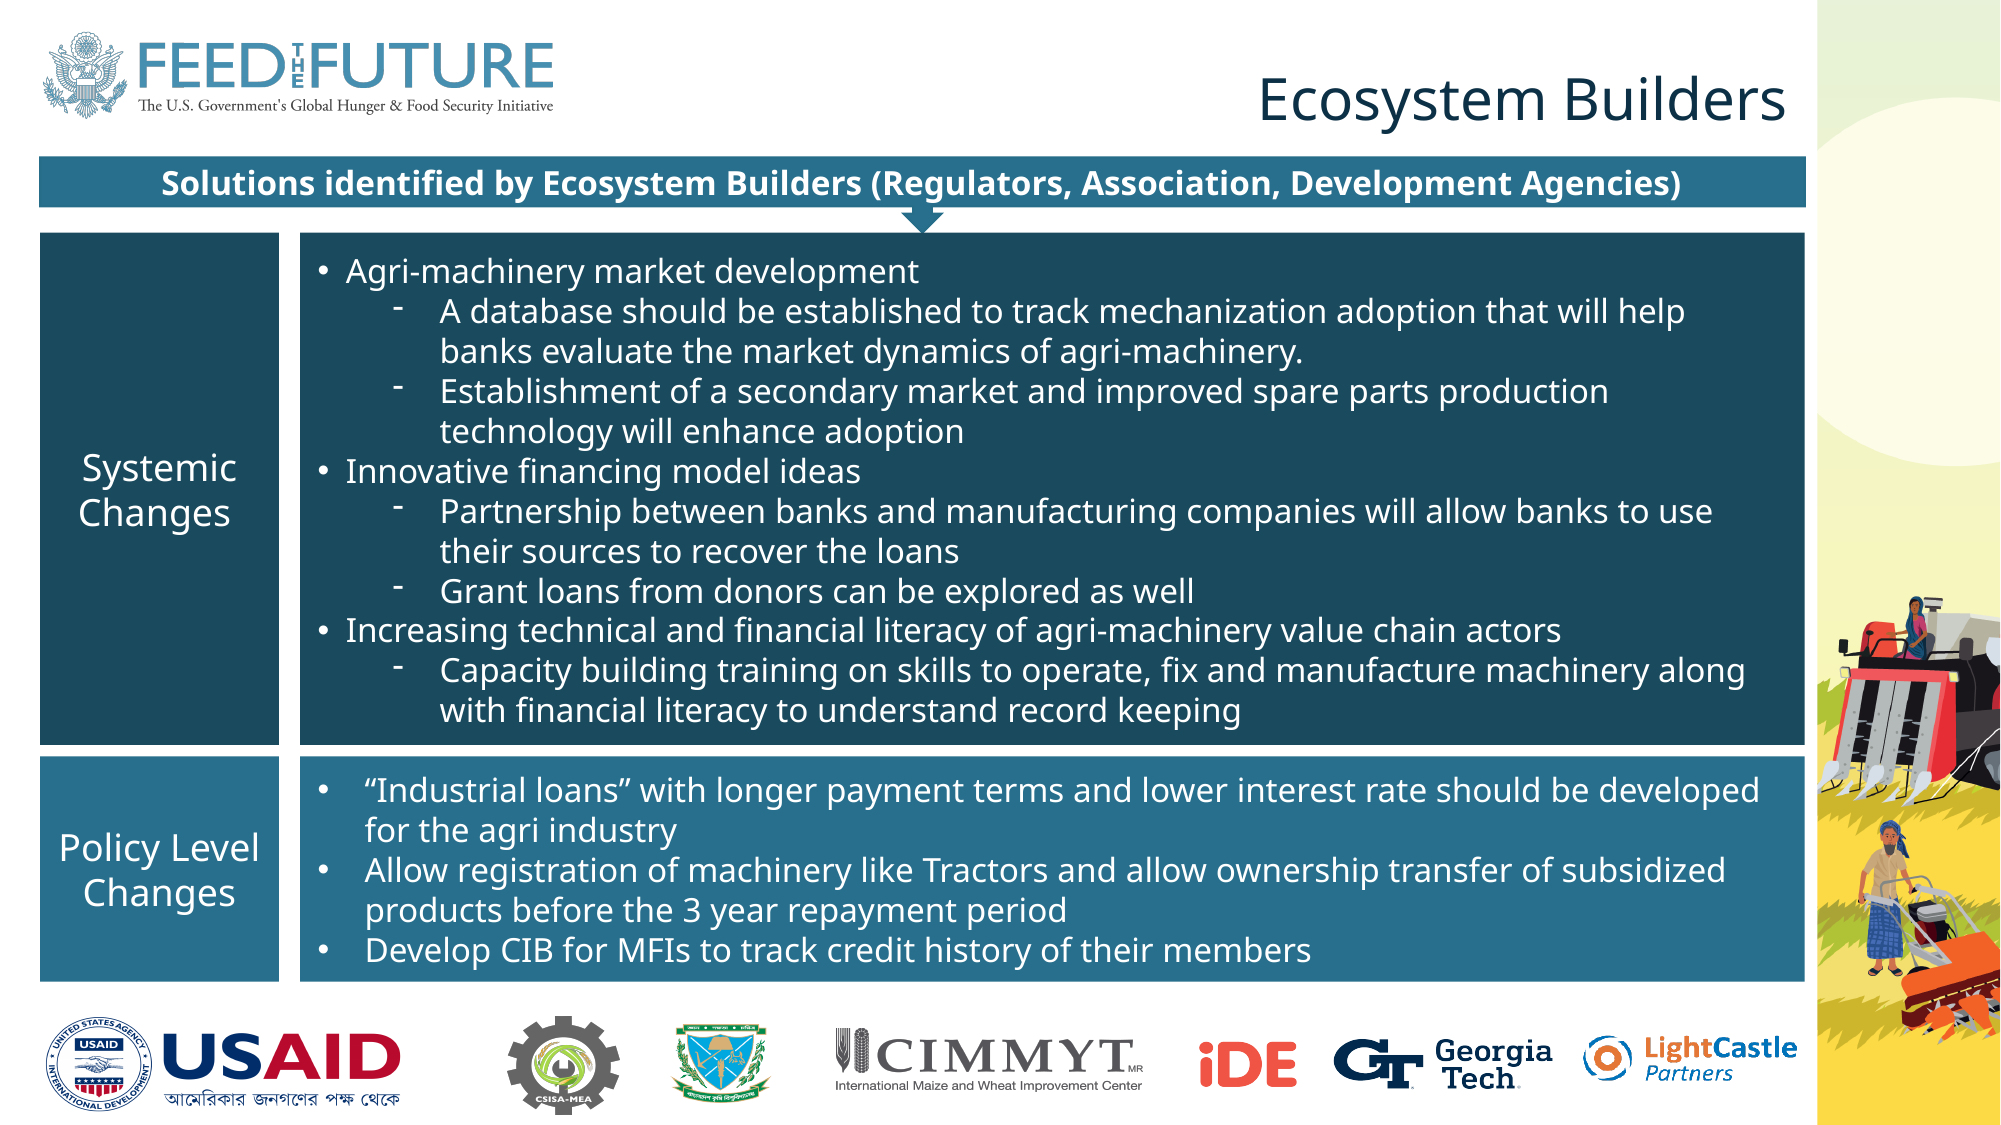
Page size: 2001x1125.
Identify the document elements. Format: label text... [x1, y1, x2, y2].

text_box Solutions identified by Ecosystem Builders (Regulators, Association, Development Agencies) [39, 156, 1806, 232]
picture [0, 0, 600, 155]
text_box Policy Level Changes [39, 755, 280, 983]
text_box Systemic Changes [39, 232, 280, 746]
picture [1149, 996, 1570, 1125]
picture [1582, 1028, 1798, 1088]
picture [507, 1016, 620, 1115]
text_box Ecosystem Builders [137, 62, 1818, 143]
picture [1817, 0, 2001, 1125]
picture [670, 1024, 772, 1103]
picture [836, 1028, 1143, 1092]
text_box “Industrial loans” with longer payment terms and lower interest rate should be developed for the agri industry Allow registration of machinery like Tractors and allow ownership transfer of subsidized products before the 3 year repayment period Develop CIB for MFIs to track credit history of their members [299, 755, 1806, 983]
text_box Agri-machinery market development A database should be established to track mechanization adoption that will help banks evaluate the market dynamics of agri-machinery. Establishment of a secondary market and improved spare parts production technology will enhance adoption Innovative financing model ideas Partnership between banks and manufacturing companies will allow banks to use their sources to recover the loans Grant loans from donors can be explored as well Increasing technical and financial literacy of agri-machinery value chain actors Capacity building training on skills to operate, fix and manufacture machinery along with financial literacy to understand record keeping [299, 232, 1806, 746]
picture [0, 988, 451, 1125]
